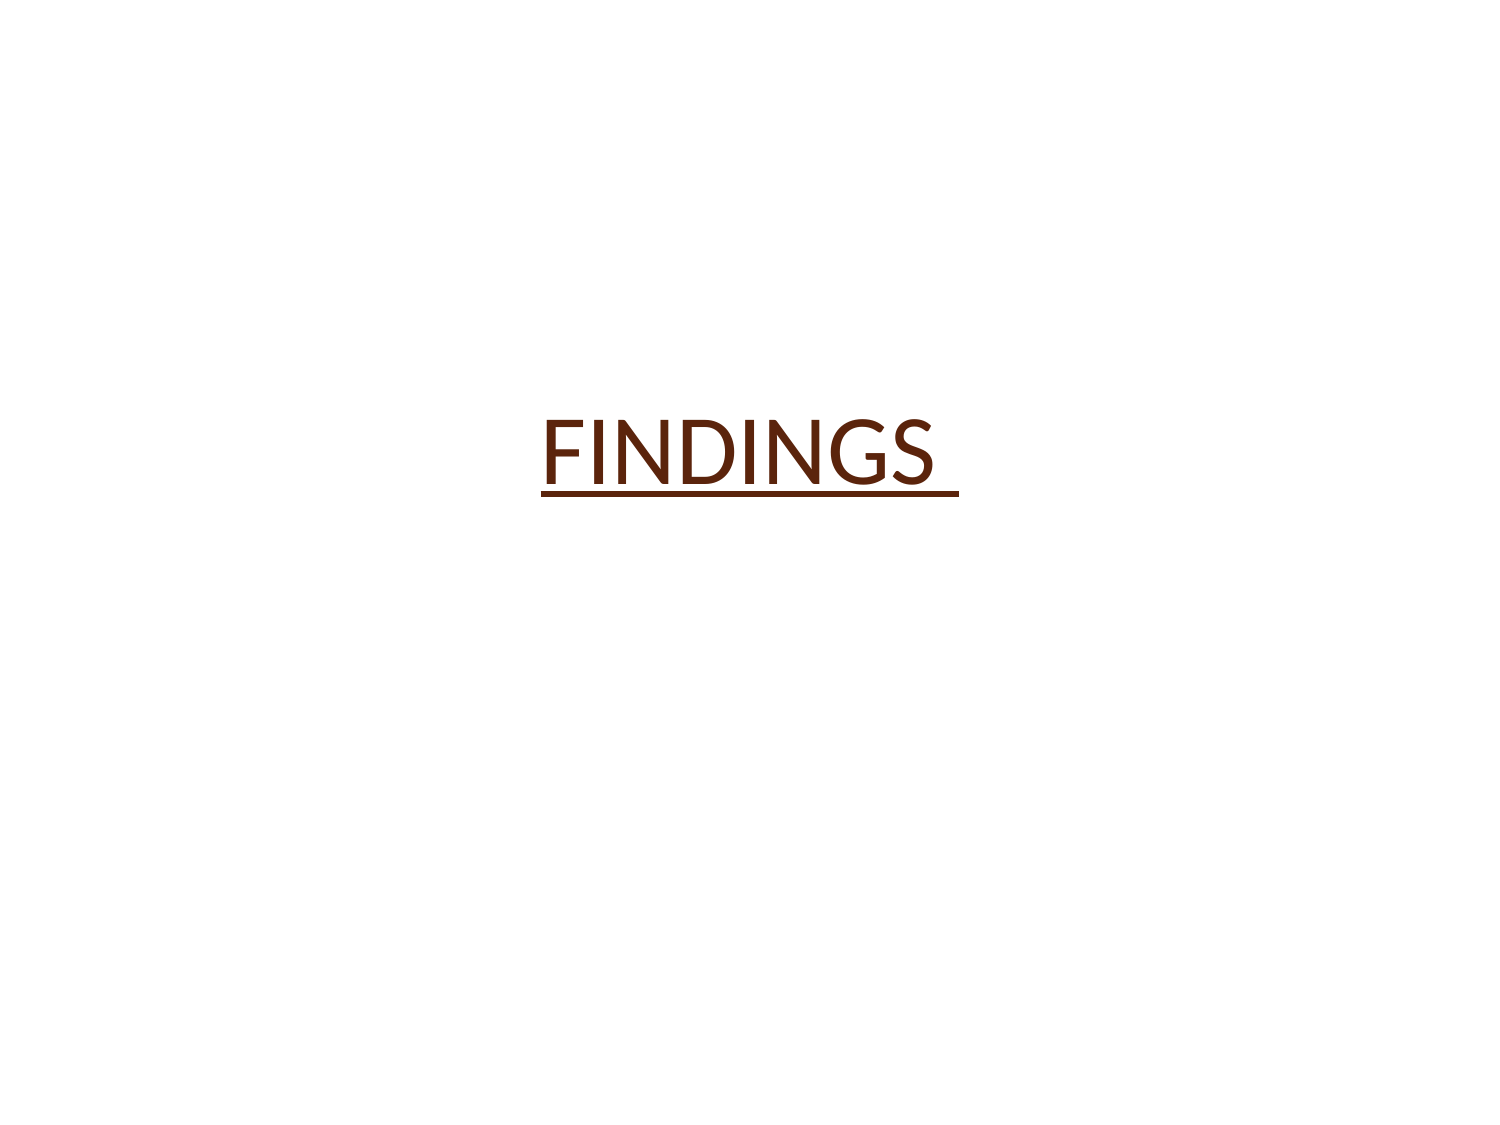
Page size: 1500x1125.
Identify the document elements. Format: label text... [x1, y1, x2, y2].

list FINDINGS [103, 299, 1397, 1014]
